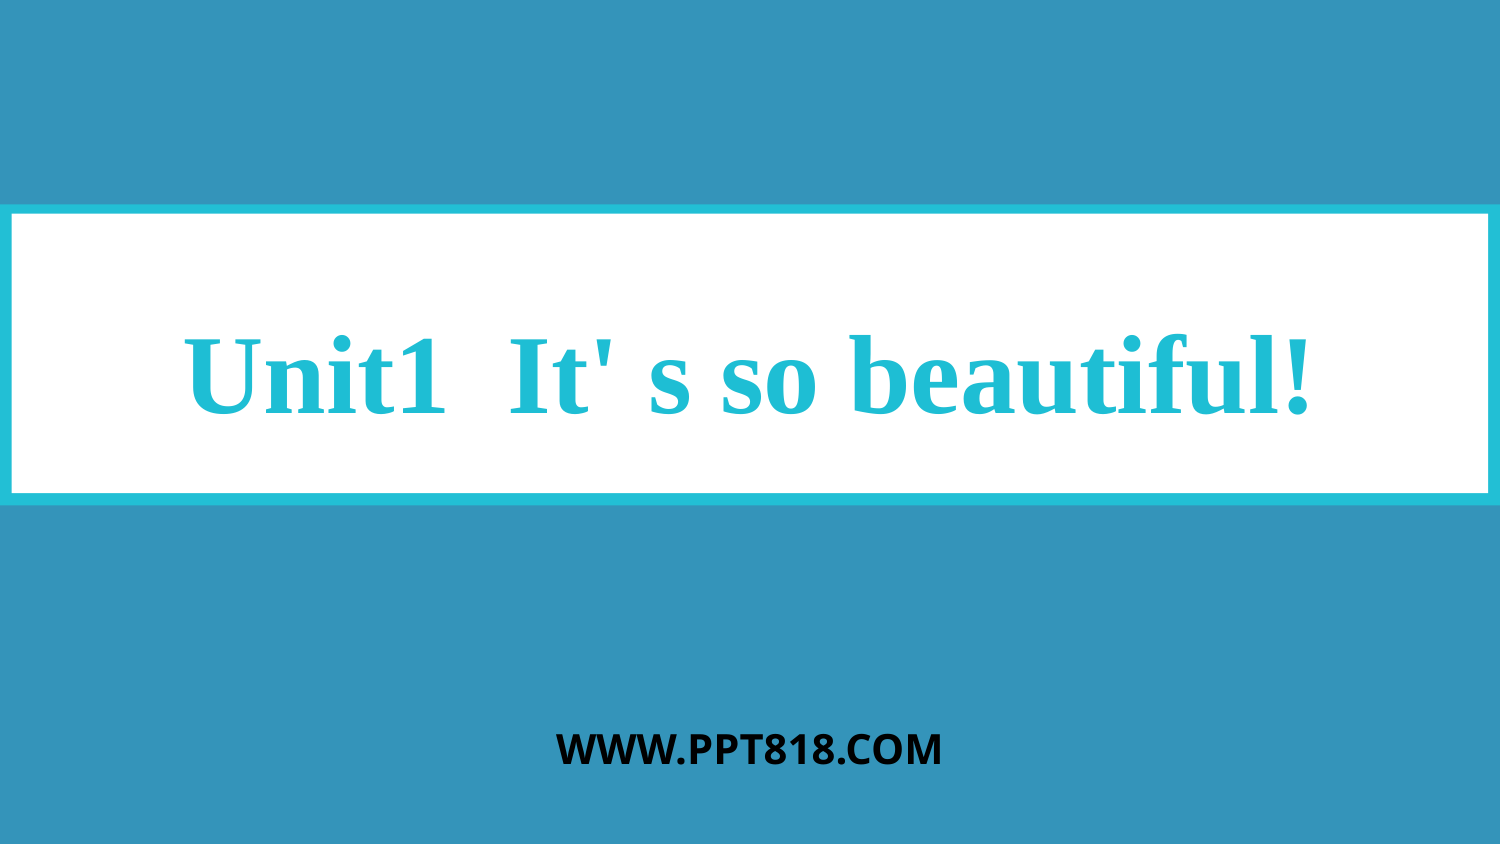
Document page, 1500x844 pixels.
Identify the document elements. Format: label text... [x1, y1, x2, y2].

text_box [11, 213, 1489, 494]
text_box WWW.PPT818.COM [499, 710, 1001, 780]
text_box Unit1 It' s so beautiful! [40, 266, 1460, 444]
text_box [0, 203, 1500, 506]
